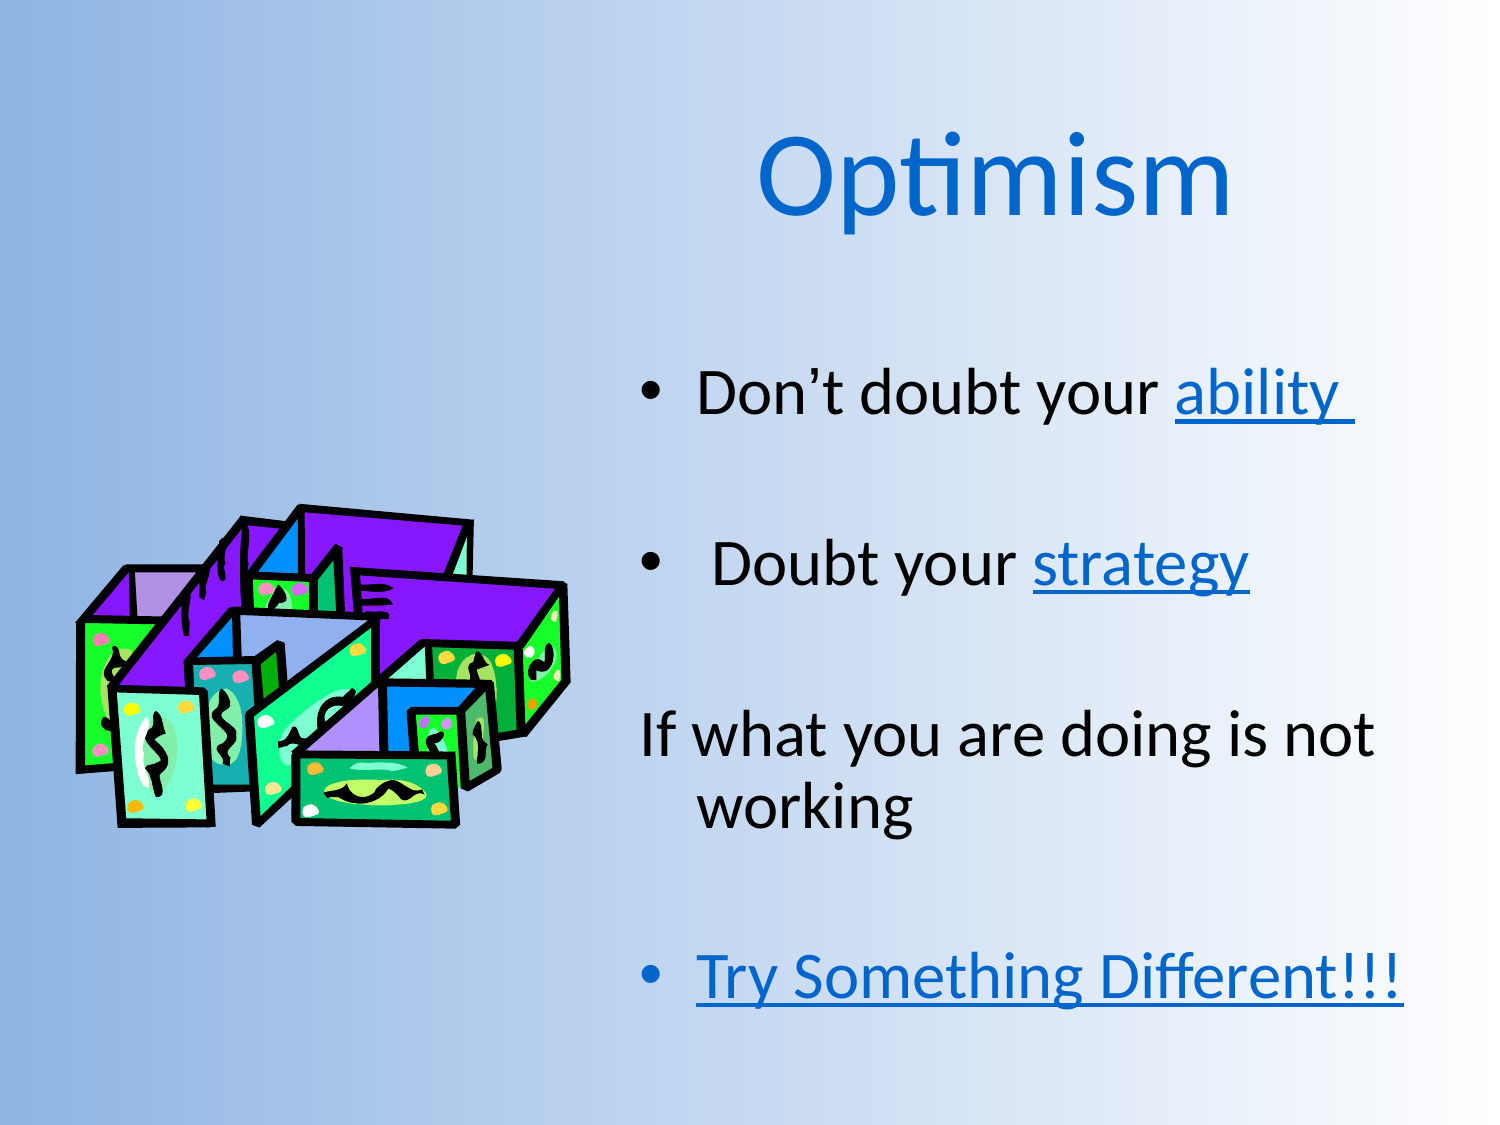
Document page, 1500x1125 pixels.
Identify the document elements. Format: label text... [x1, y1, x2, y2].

title Optimism [450, 87, 1500, 275]
picture [74, 499, 576, 833]
list Don’t doubt your ability Doubt your strategy If what you are doing is not working Try Something Different!!! [624, 350, 1500, 1125]
